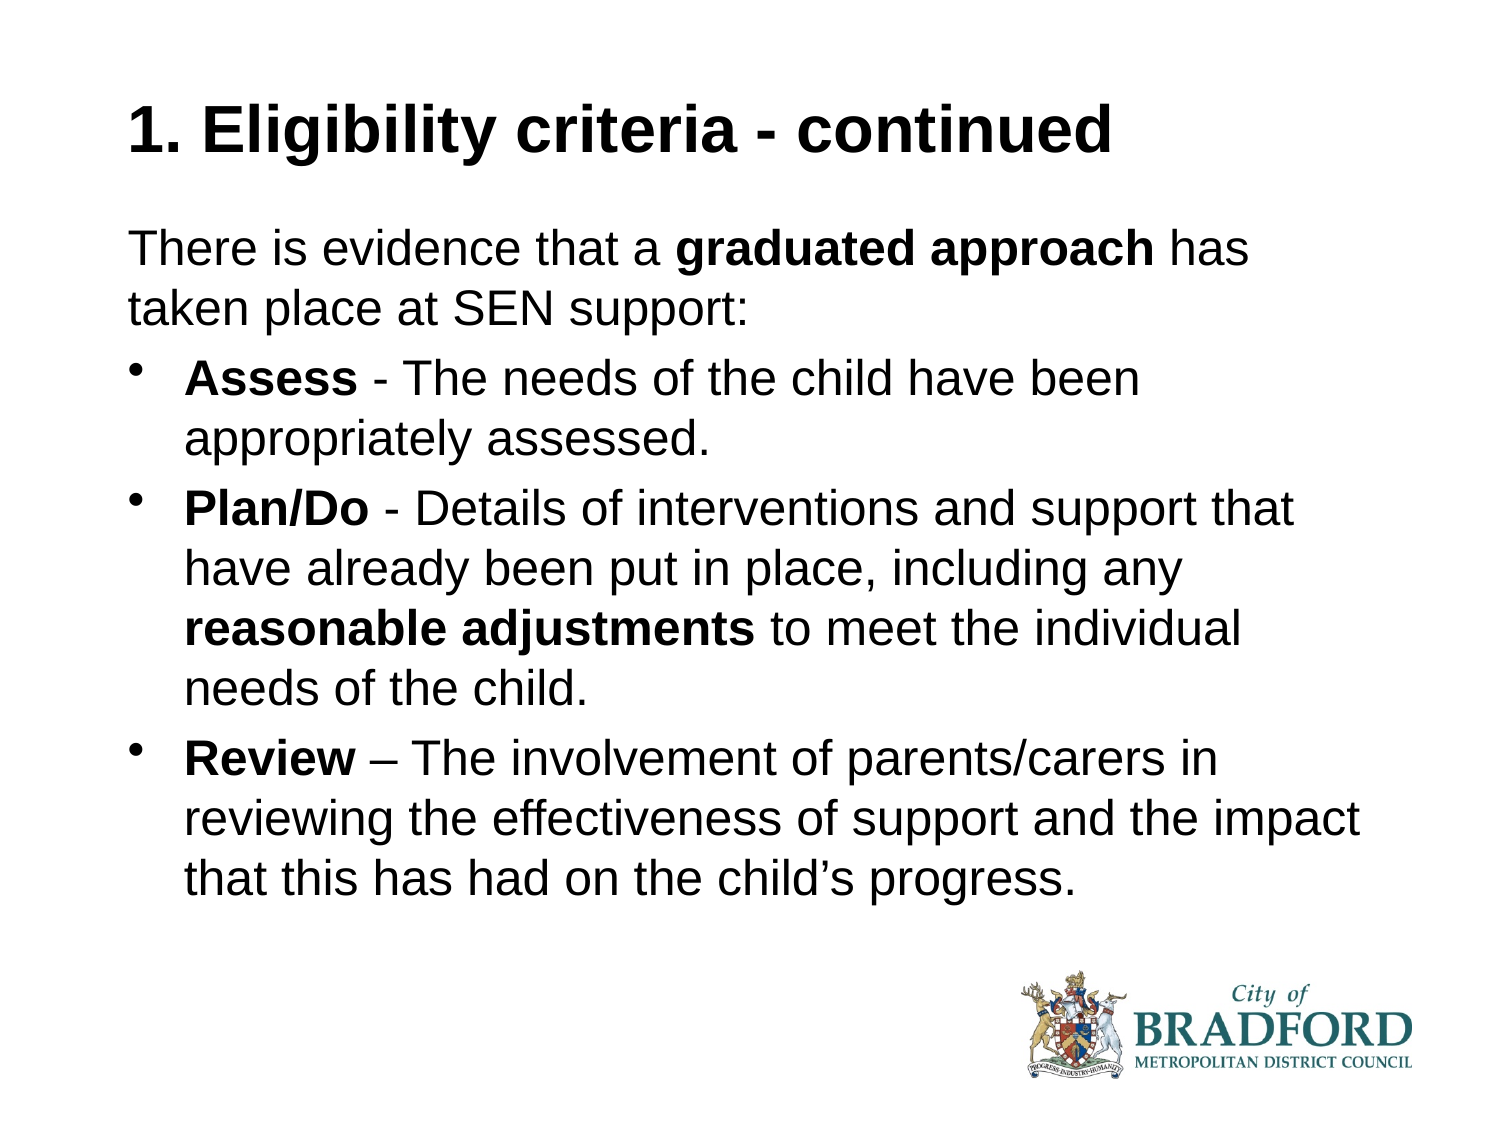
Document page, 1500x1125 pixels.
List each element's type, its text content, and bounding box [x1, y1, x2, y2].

list There is evidence that a graduated approach has taken place at SEN support: Assess - The needs of the child have been appropriately assessed. Plan/Do - Details of interventions and support that have already been put in place, including any reasonable adjustments to meet the individual needs of the child. Review – The involvement of parents/carers in reviewing the effectiveness of support and the impact that this has had on the child’s progress. [112, 208, 1388, 1000]
title 1. Eligibility criteria - continued [112, 78, 1388, 173]
picture [1021, 970, 1412, 1079]
